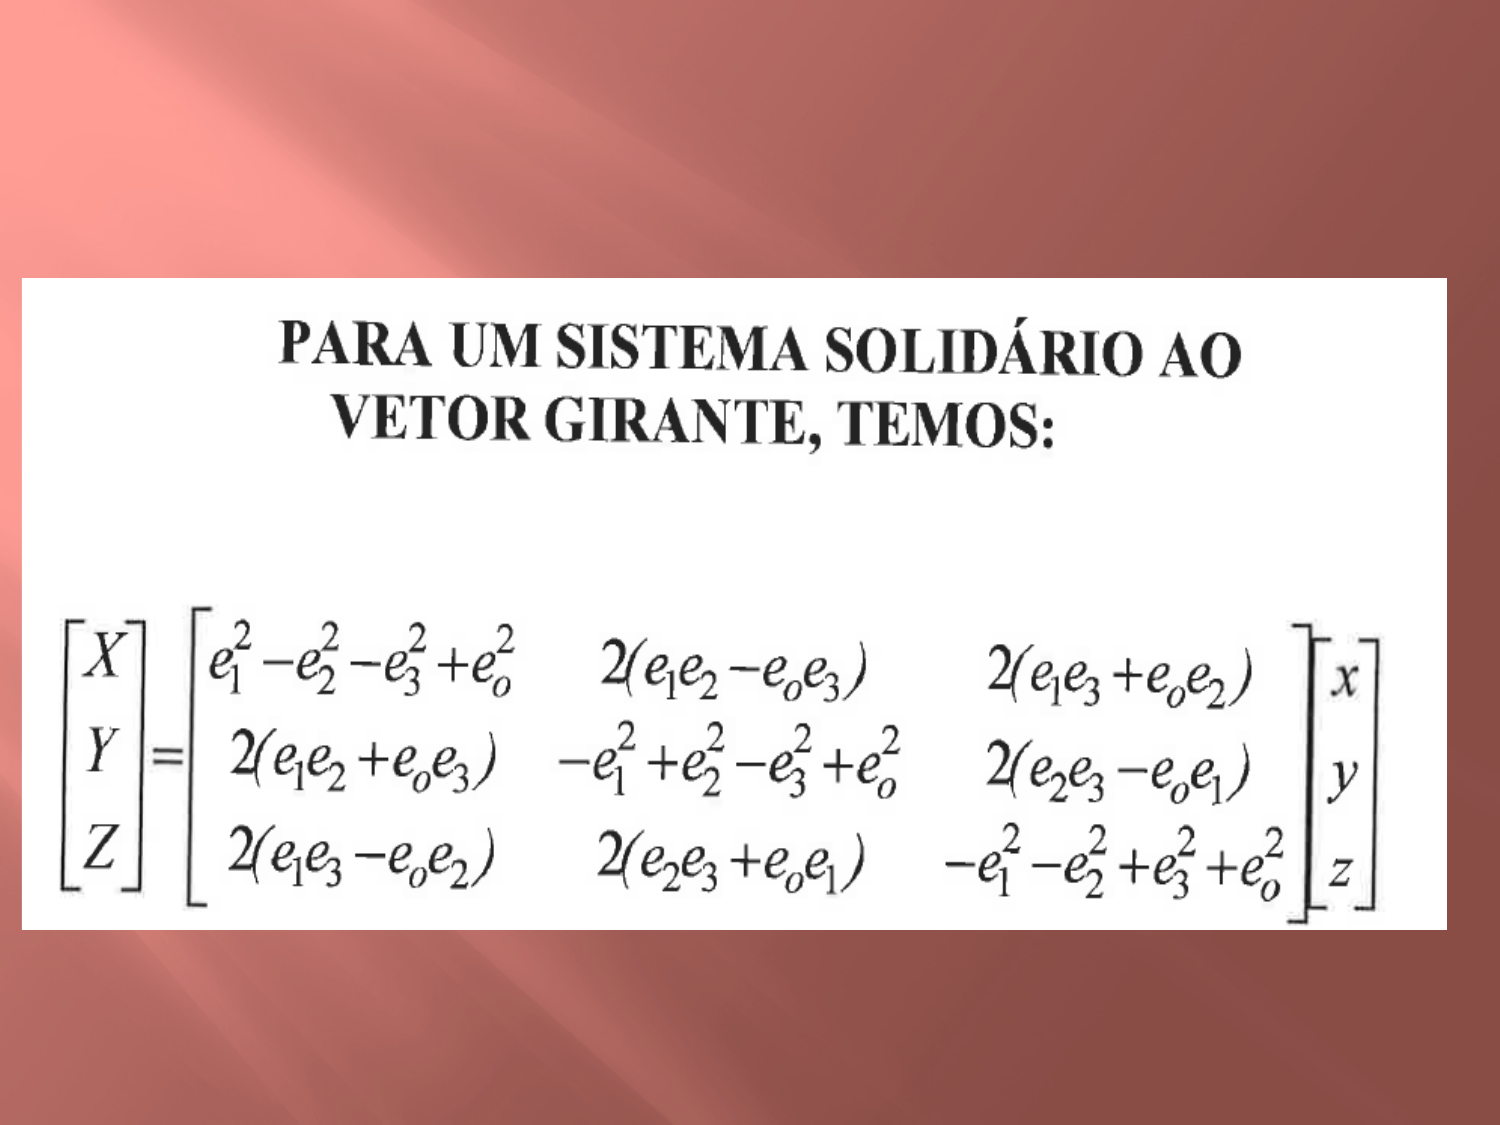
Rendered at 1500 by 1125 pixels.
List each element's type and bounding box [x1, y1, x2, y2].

picture [21, 278, 1448, 930]
